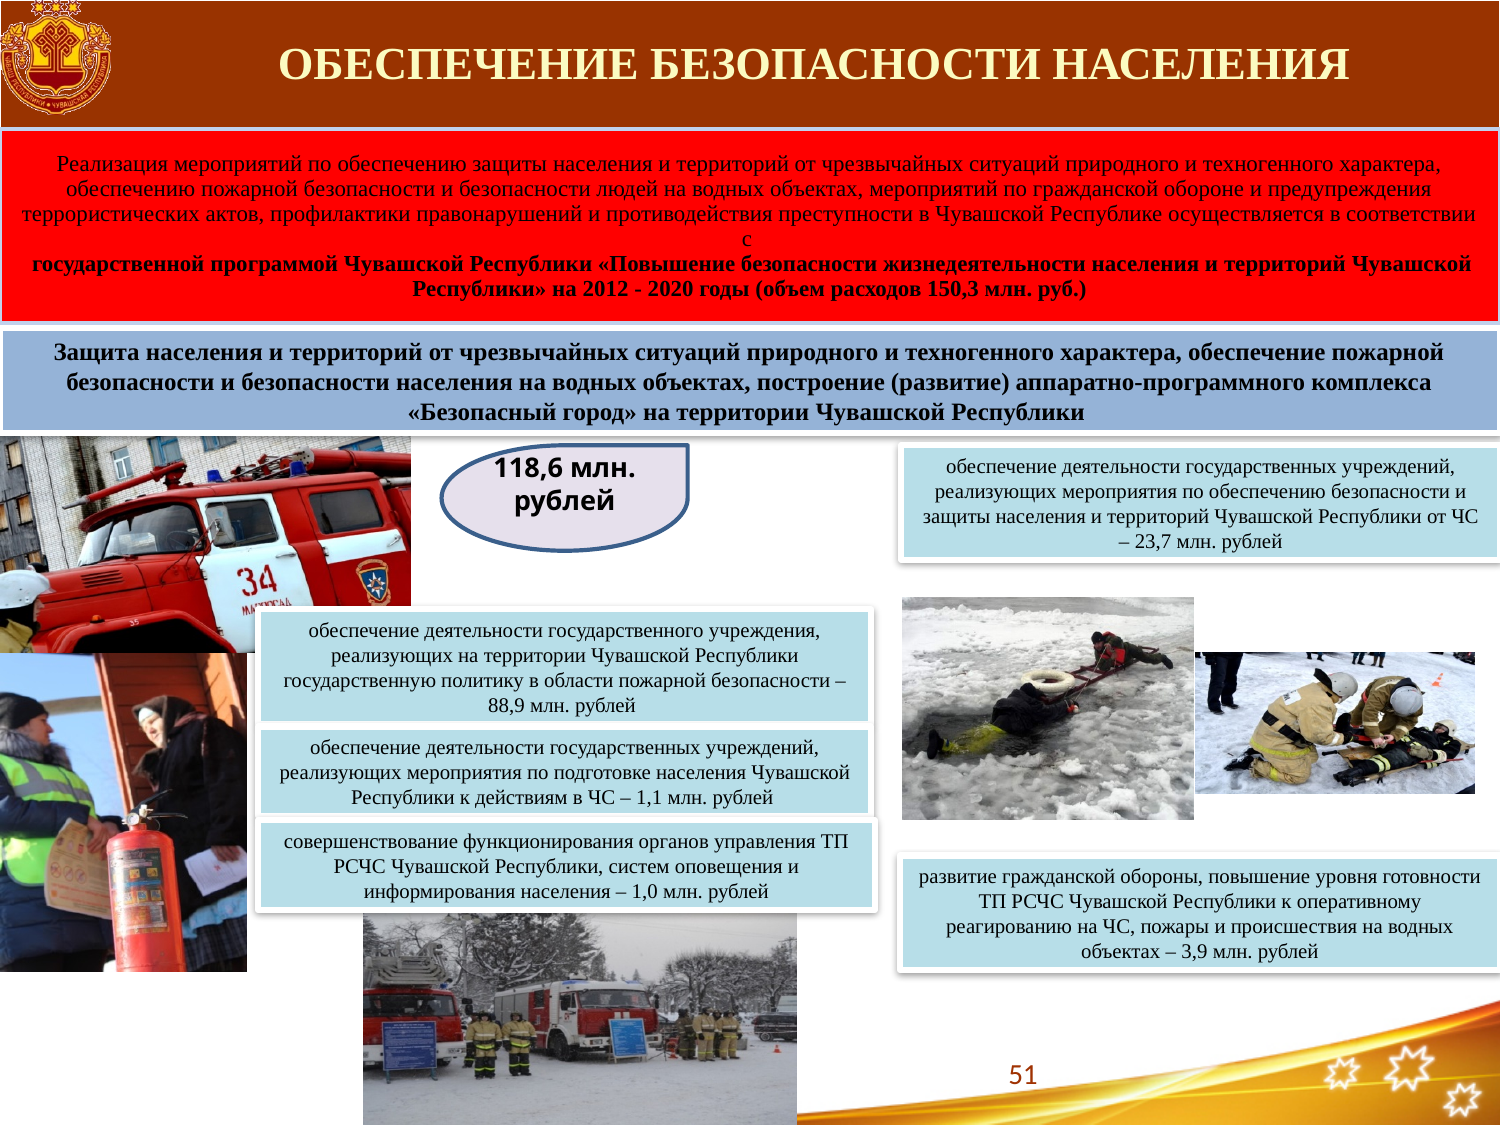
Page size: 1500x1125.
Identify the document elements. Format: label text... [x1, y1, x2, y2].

picture [0, 0, 111, 115]
slide_number 51 [879, 1042, 1053, 1103]
text_box Реализация мероприятий по обеспечению защиты населения и территорий от чрезвычайных ситуаций природного и техногенного характера, обеспечению пожарной безопасности и безопасности людей на водных объектах, мероприятий по гражданской обороне и предупреждения террористических актов, профилактики правонарушений и противодействия преступности в Чувашской Республике осуществляется в соответствии с государственной программой Чувашской Республики «Повышение безопасности жизнедеятельности населения и территорий Чувашской Республики» на 2012 - 2020 годы (объем расходов 150,3 млн. руб.) [0, 127, 1500, 325]
text_box развитие гражданской обороны, повышение уровня готовности ТП РСЧС Чувашской Республики к оперативному реагированию на ЧС, пожары и происшествия на водных объектах – 3,9 млн. рублей [897, 852, 1500, 973]
text_box совершенствование функционирования органов управления ТП РСЧС Чувашской Республики, систем оповещения и информирования населения – 1,0 млн. рублей [255, 817, 878, 913]
text_box обеспечение деятельности государственного учреждения, реализующих на территории Чувашской Республики государственную политику в области пожарной безопасности – 88,9 млн. рублей [415, 606, 874, 723]
text_box [251, 652, 695, 725]
text_box обеспечение деятельности государственных учреждений, реализующих мероприятия по обеспечению безопасности и защиты населения и территорий Чувашской Республики от ЧС – 23,7 млн. рублей [898, 442, 1500, 563]
title ОБЕСПЕЧЕНИЕ БЕЗОПАСНОСТИ НАСЕЛЕНИЯ [124, 18, 1500, 104]
text_box 118,6 млн. рублей [439, 443, 690, 553]
picture [0, 433, 1500, 1125]
text_box Защита населения и территорий от чрезвычайных ситуаций природного и техногенного характера, обеспечение пожарной безопасности и безопасности населения на водных объектах, построение (развитие) аппаратно-программного комплекса «Безопасный город» на территории Чувашской Республики [0, 325, 1500, 436]
text_box обеспечение деятельности государственных учреждений, реализующих мероприятия по подготовке населения Чувашской Республики к действиям в ЧС – 1,1 млн. рублей [255, 723, 874, 816]
